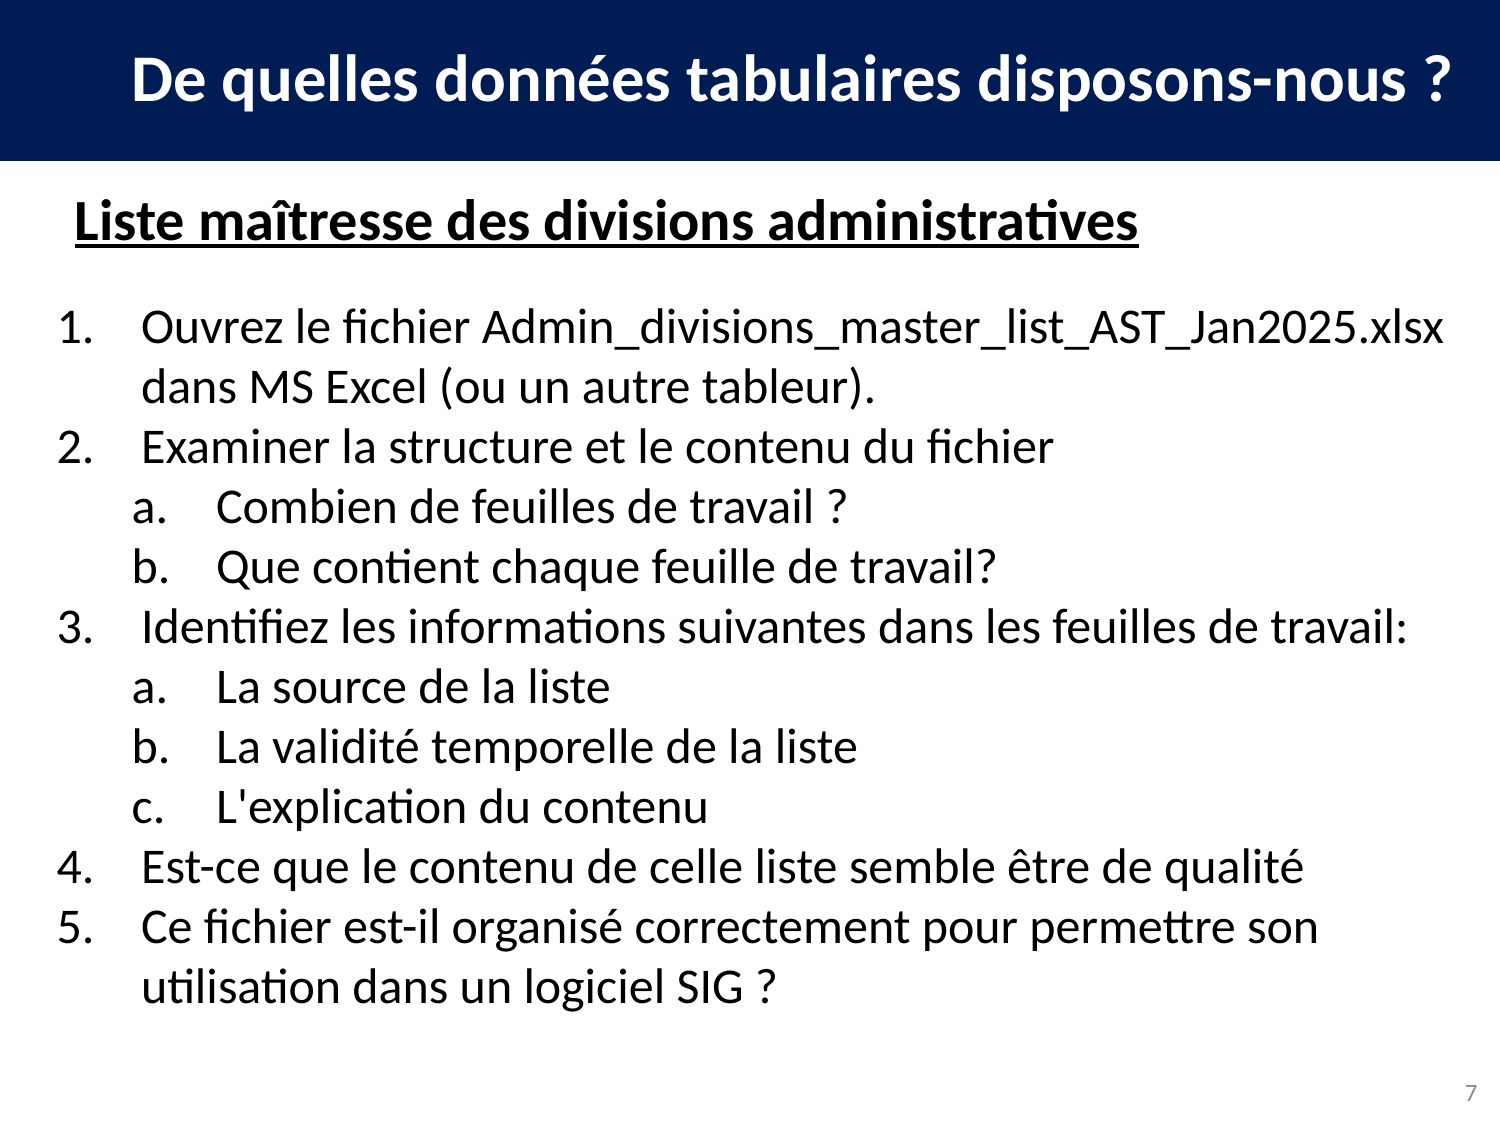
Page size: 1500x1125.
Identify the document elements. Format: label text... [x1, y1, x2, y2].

text_box Ouvrez le fichier Admin_divisions_master_list_AST_Jan2025.xlsx dans MS Excel (ou un autre tableur). Examiner la structure et le contenu du fichier Combien de feuilles de travail ? Que contient chaque feuille de travail? Identifiez les informations suivantes dans les feuilles de travail: La source de la liste La validité temporelle de la liste L'explication du contenu Est-ce que le contenu de celle liste semble être de qualité Ce fichier est-il organisé correctement pour permettre son utilisation dans un logiciel SIG ? [41, 285, 1483, 1021]
text_box De quelles données tabulaires disposons-nous ? [103, 23, 1483, 138]
text_box Liste maîtresse des divisions administratives [60, 174, 1440, 260]
slide_number 7 [1155, 1061, 1493, 1122]
